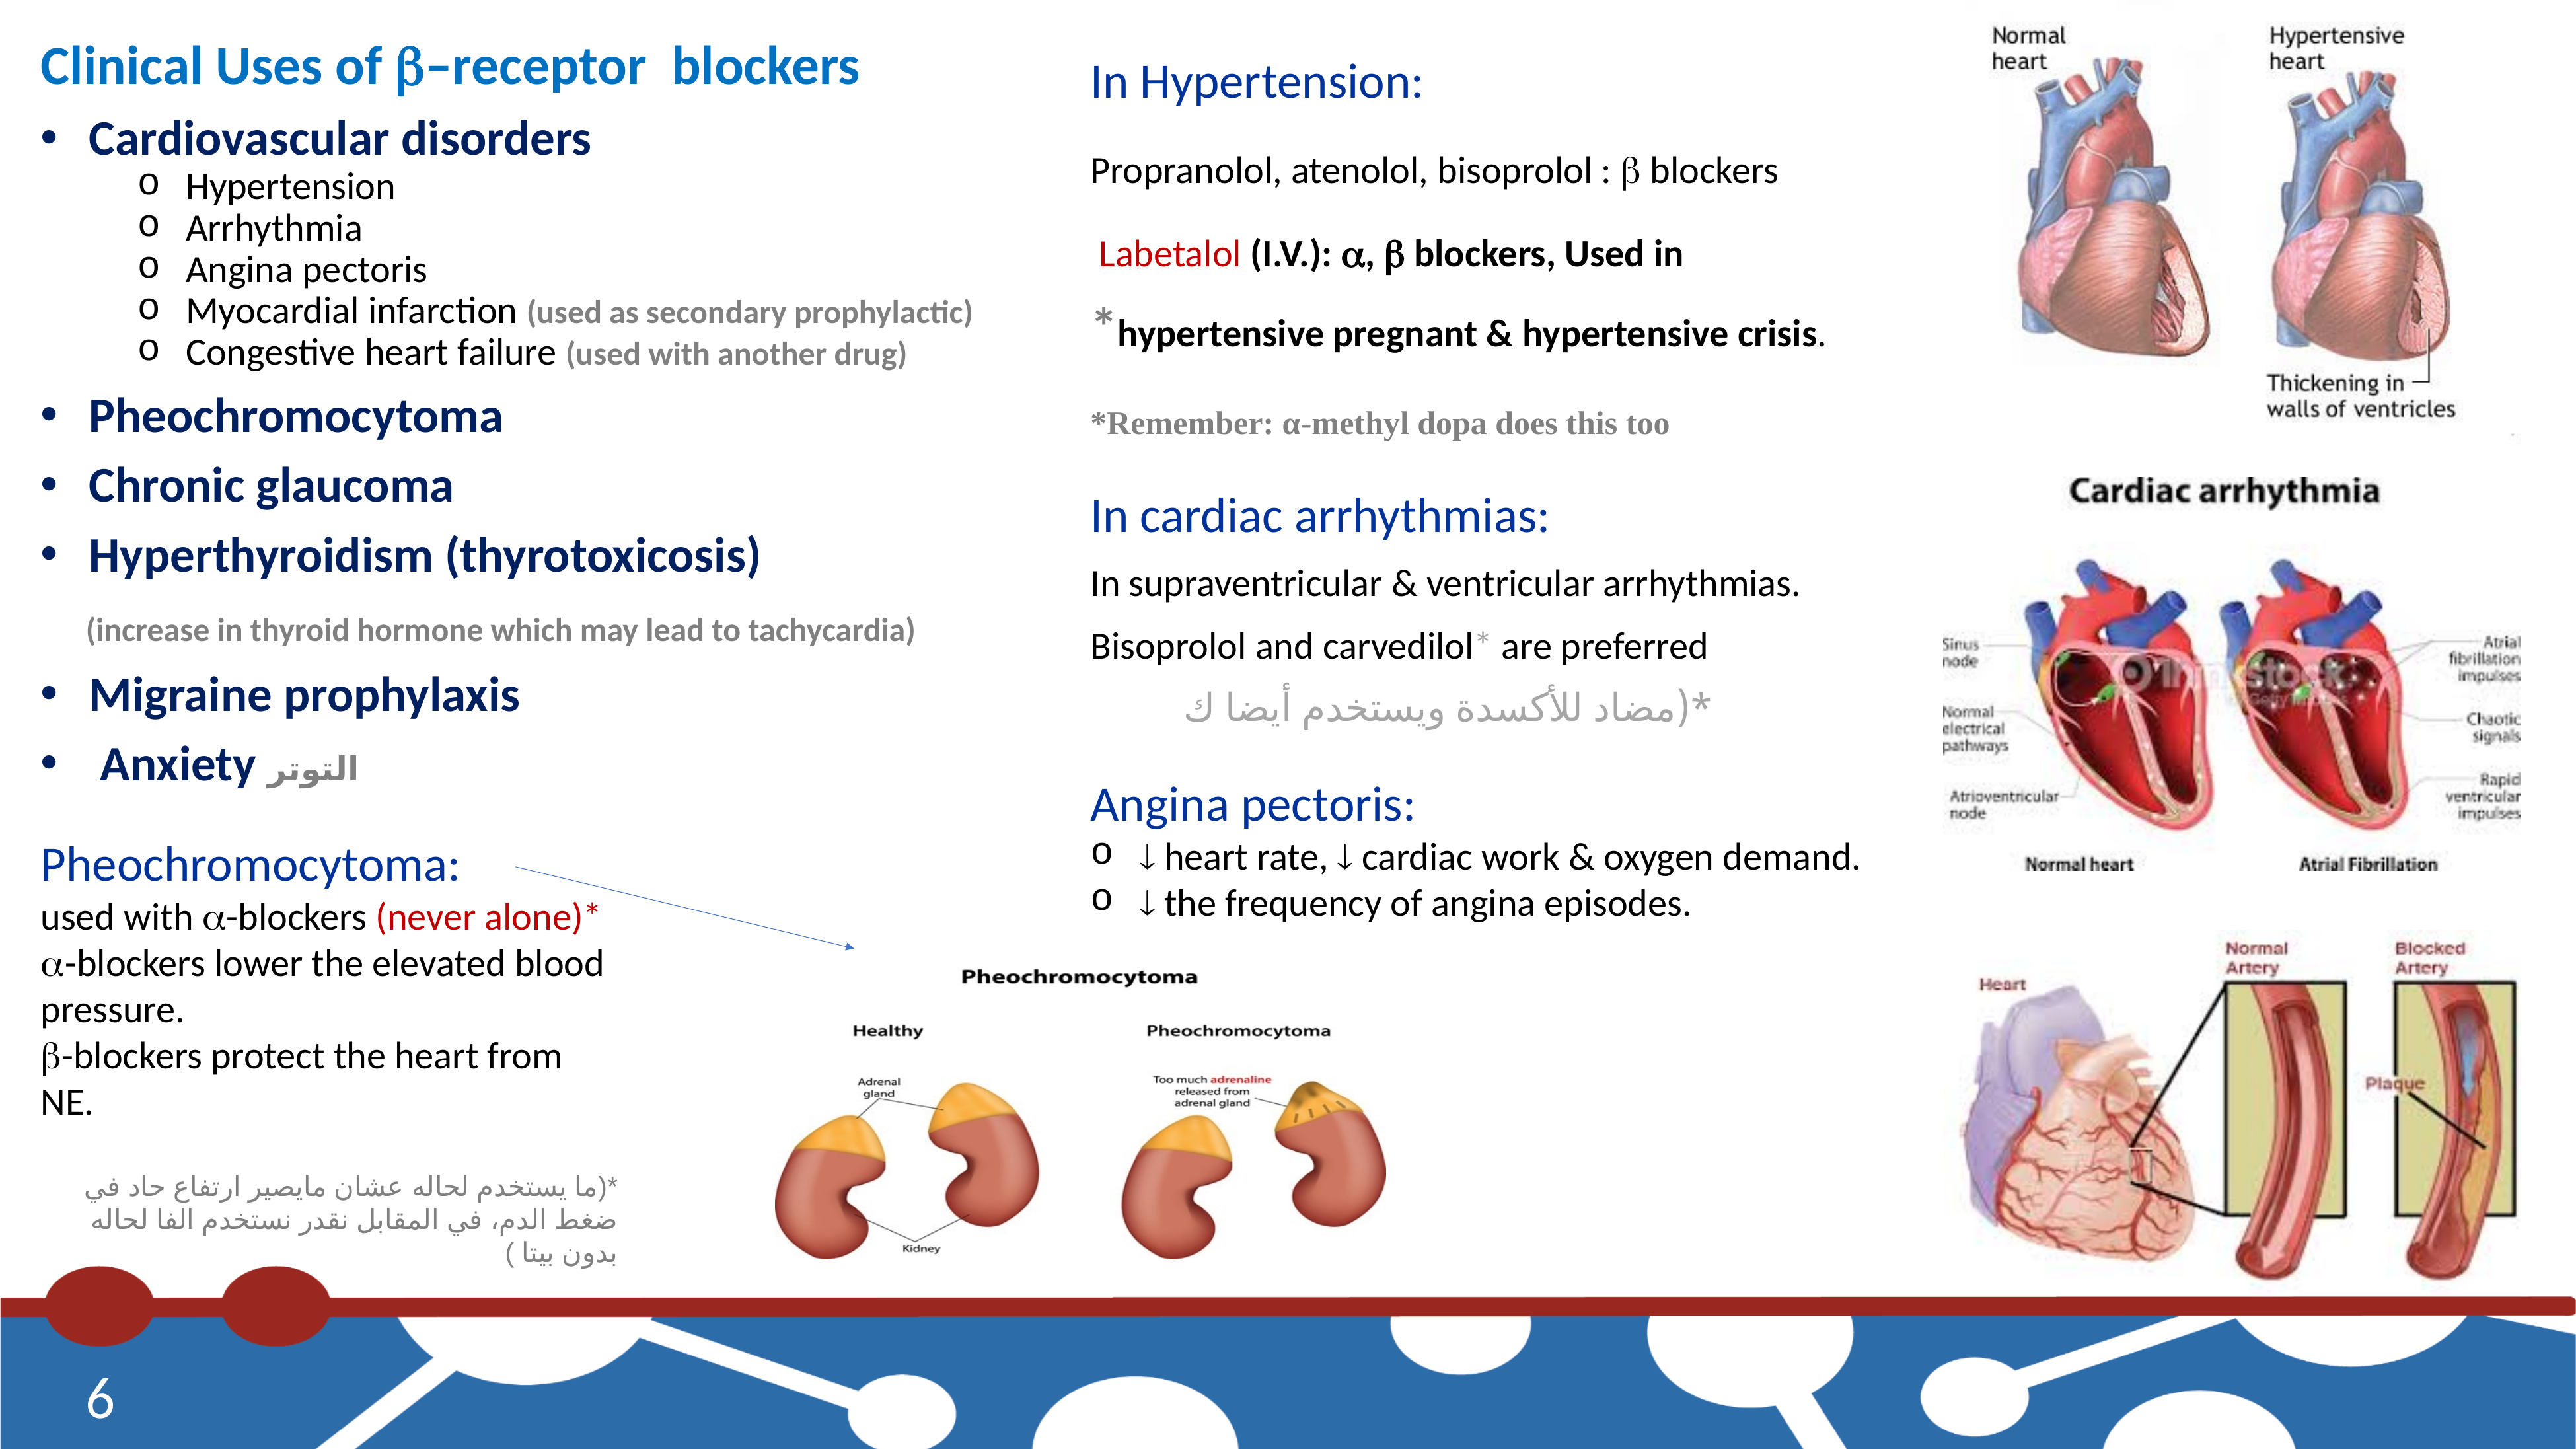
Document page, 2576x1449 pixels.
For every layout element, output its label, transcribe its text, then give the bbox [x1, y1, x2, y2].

picture [1943, 0, 2521, 457]
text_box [515, 866, 854, 949]
picture [775, 967, 1386, 1259]
picture [1943, 477, 2521, 871]
picture [3, 930, 2573, 1449]
text_box Angina pectoris:  heart rate,  cardiac work & oxygen demand.  the frequency of angina episodes. [1080, 766, 2079, 928]
text_box Clinical Uses of –receptor blockers Cardiovascular disorders Hypertension Arrhythmia Angina pectoris Myocardial infarction (used as secondary prophylactic) Congestive heart failure (used with another drug) Pheochromocytoma Chronic glaucoma Hyperthyroidism (thyrotoxicosis) (increase in thyroid hormone which may lead to tachycardia) Migraine prophylaxis Anxiety التوتر [31, 32, 2434, 1369]
text_box In Hypertension: Propranolol, atenolol, bisoprolol :  blockers Labetalol (I.V.): ,  blockers, Used in *hypertensive pregnant & hypertensive crisis. *Remember: α-methyl dopa does this too [1080, 43, 1943, 446]
text_box In cardiac arrhythmias: In supraventricular & ventricular arrhythmias. Bisoprolol and carvedilol* are preferred *(مضاد للأكسدة ويستخدم أيضا ك (antiaging [1080, 477, 1943, 766]
text_box Pheochromocytoma: used with -blockers (never alone)* -blockers lower the elevated blood pressure. -blockers protect the heart from NE. *(ما يستخدم لحاله عشان مايصير ارتفاع حاد في ضغط الدم، في المقابل نقدر نستخدم الفا لحاله بدون بيتا ) [31, 827, 628, 1273]
